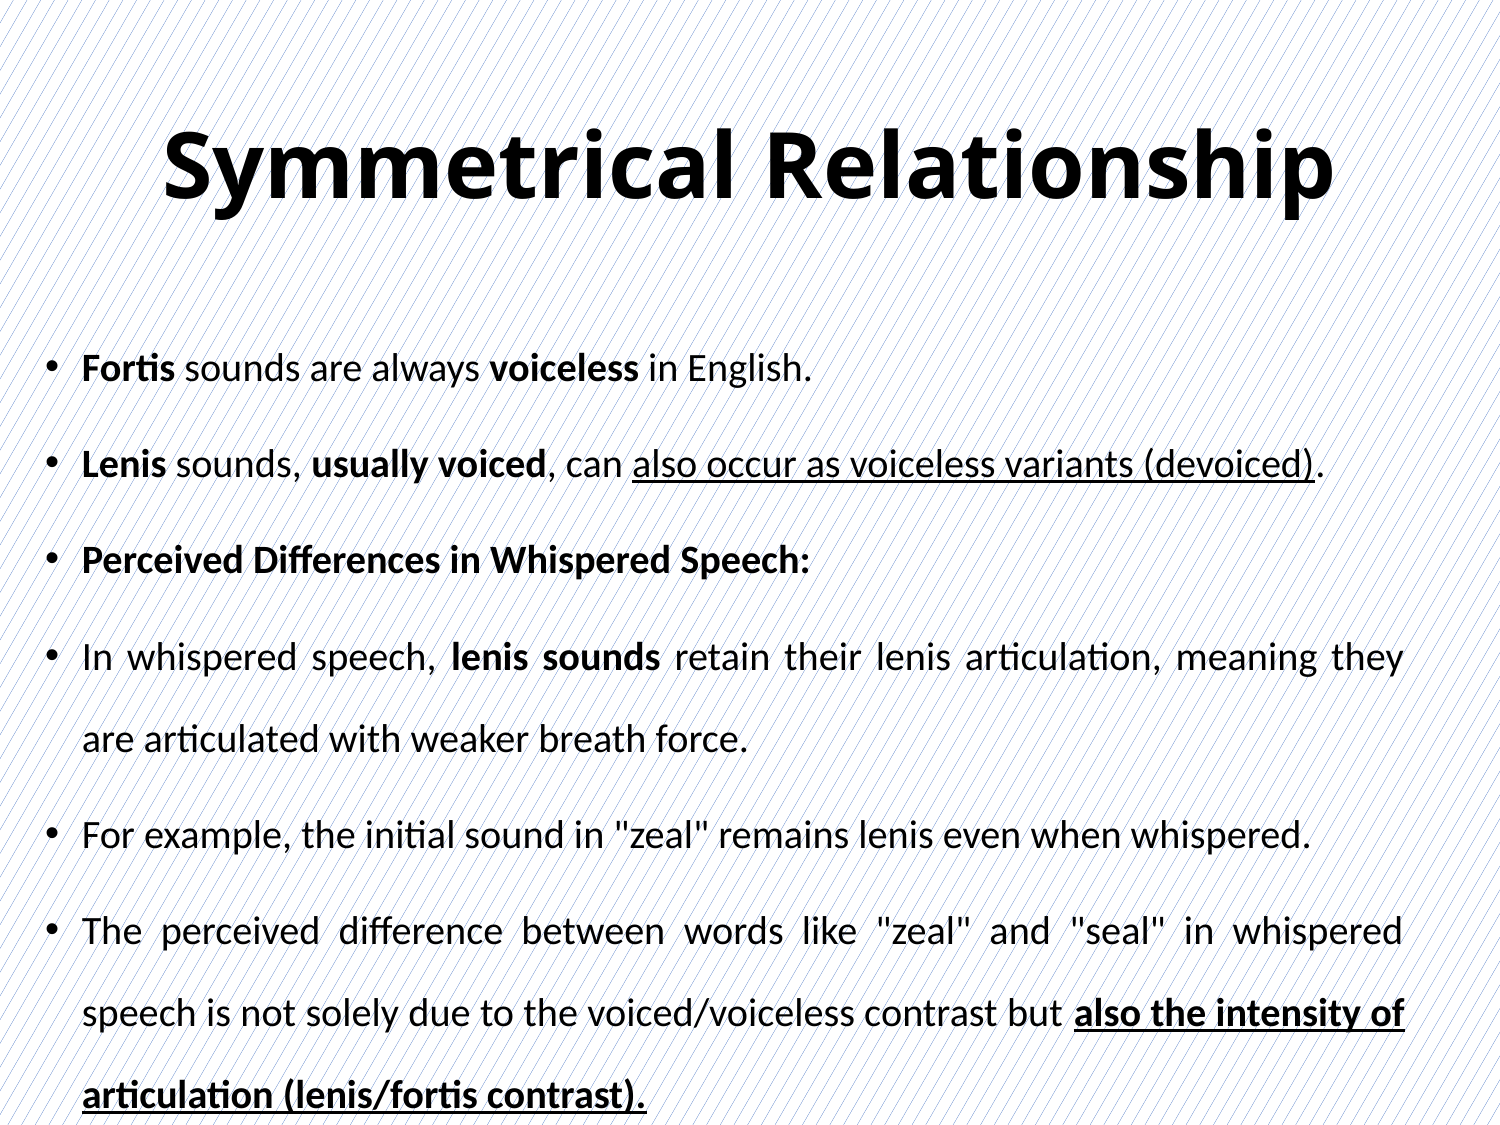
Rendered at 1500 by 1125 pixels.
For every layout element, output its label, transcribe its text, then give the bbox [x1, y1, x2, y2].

list Fortis sounds are always voiceless in English. Lenis sounds, usually voiced, can also occur as voiceless variants (devoiced). Perceived Differences in Whispered Speech: In whispered speech, lenis sounds retain their lenis articulation, meaning they are articulated with weaker breath force. For example, the initial sound in "zeal" remains lenis even when whispered. The perceived difference between words like "zeal" and "seal" in whispered speech is not solely due to the voiced/voiceless contrast but also the intensity of articulation (lenis/fortis contrast). [30, 299, 1420, 1125]
title Symmetrical Relationship [103, 59, 1397, 278]
